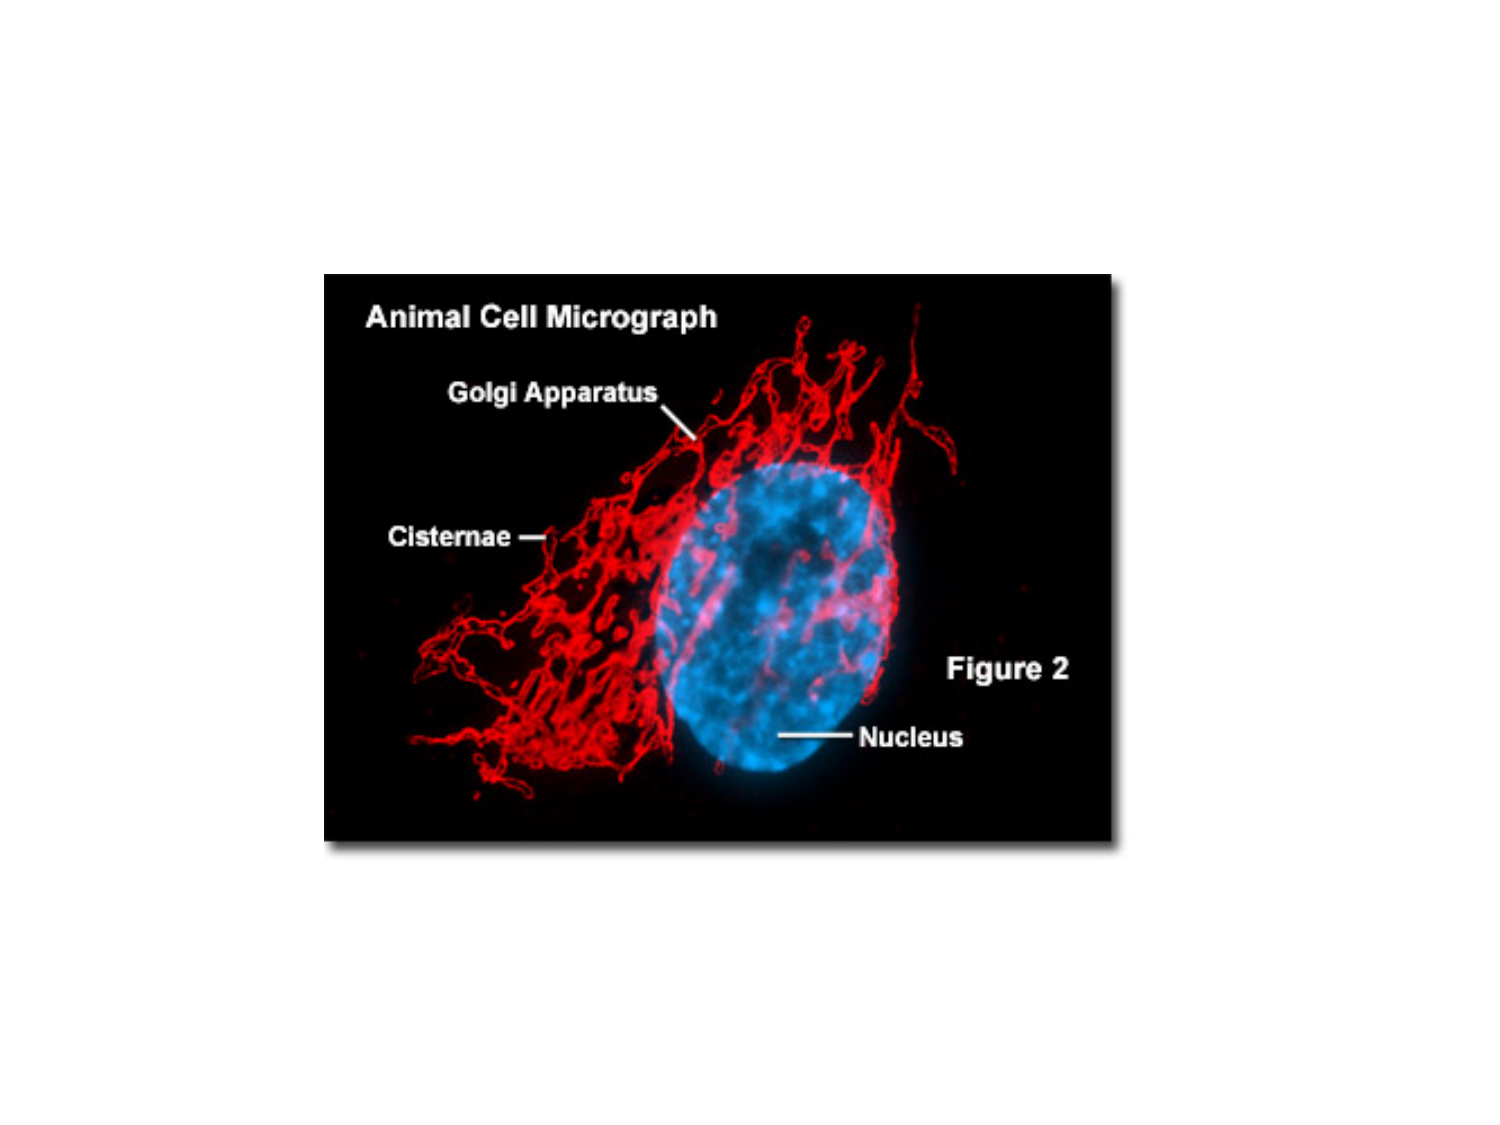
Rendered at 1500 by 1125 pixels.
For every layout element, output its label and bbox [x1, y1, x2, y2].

list [324, 274, 1130, 860]
